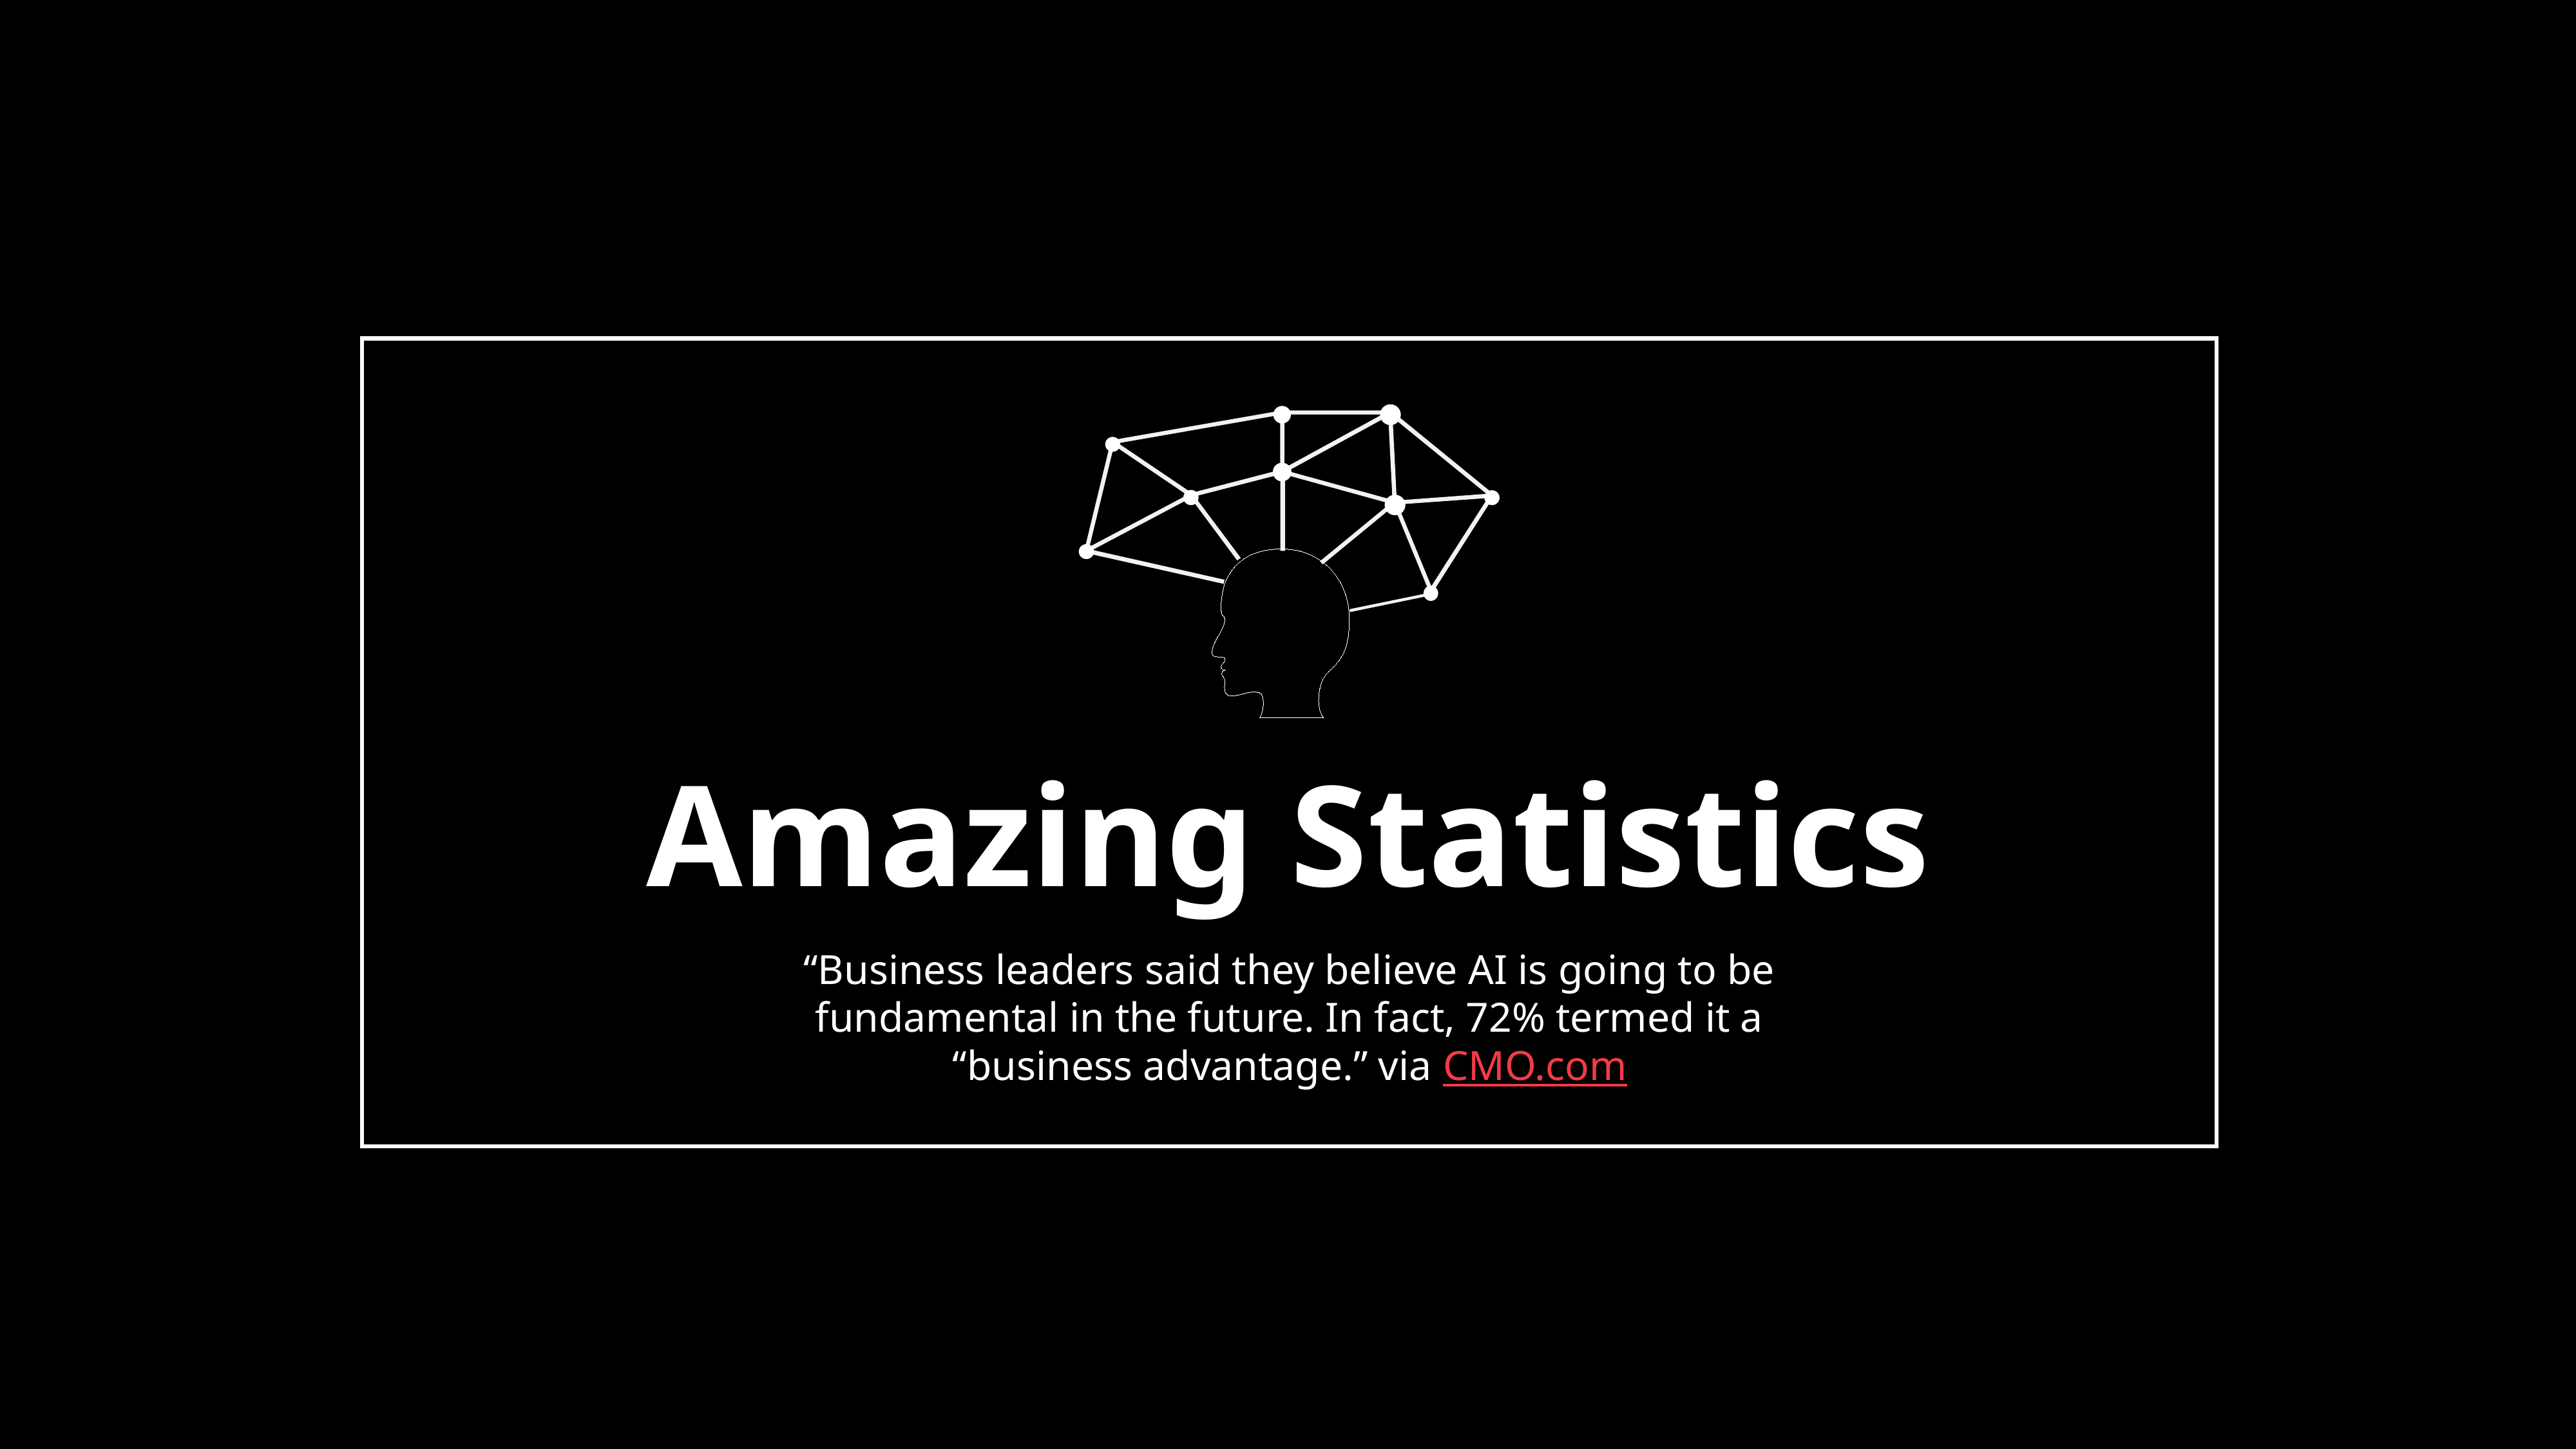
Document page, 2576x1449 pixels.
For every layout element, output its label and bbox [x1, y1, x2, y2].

text_box [1084, 601, 1494, 612]
text_box [1212, 612, 1350, 718]
text_box [1078, 404, 1500, 601]
text_box [361, 337, 2217, 1147]
